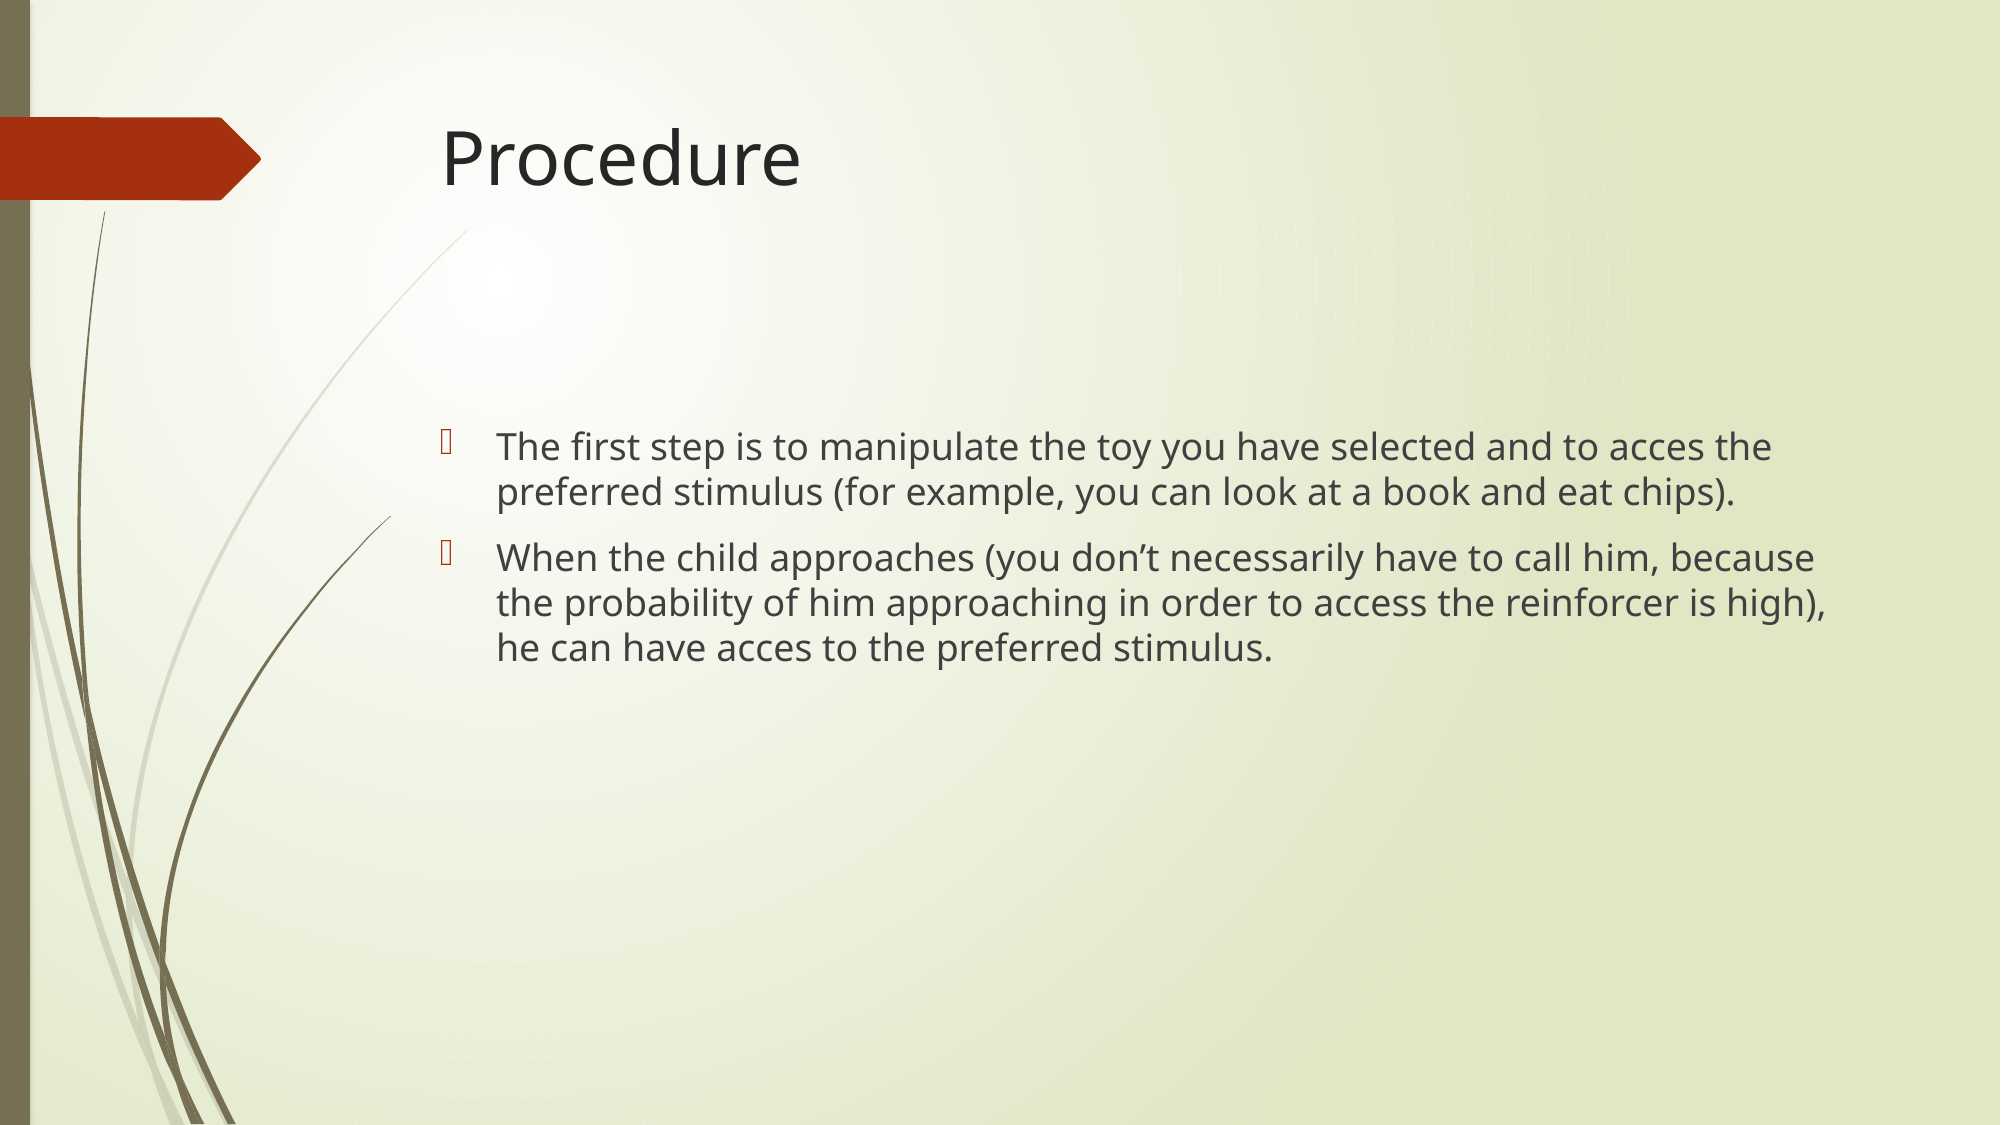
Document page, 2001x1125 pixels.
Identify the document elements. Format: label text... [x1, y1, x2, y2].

list The first step is to manipulate the toy you have selected and to acces the preferred stimulus (for example, you can look at a book and eat chips). When the child approaches (you don’t necessarily have to call him, because the probability of him approaching in order to access the reinforcer is high), he can have acces to the preferred stimulus. [424, 350, 1888, 970]
title Procedure [425, 102, 1888, 313]
